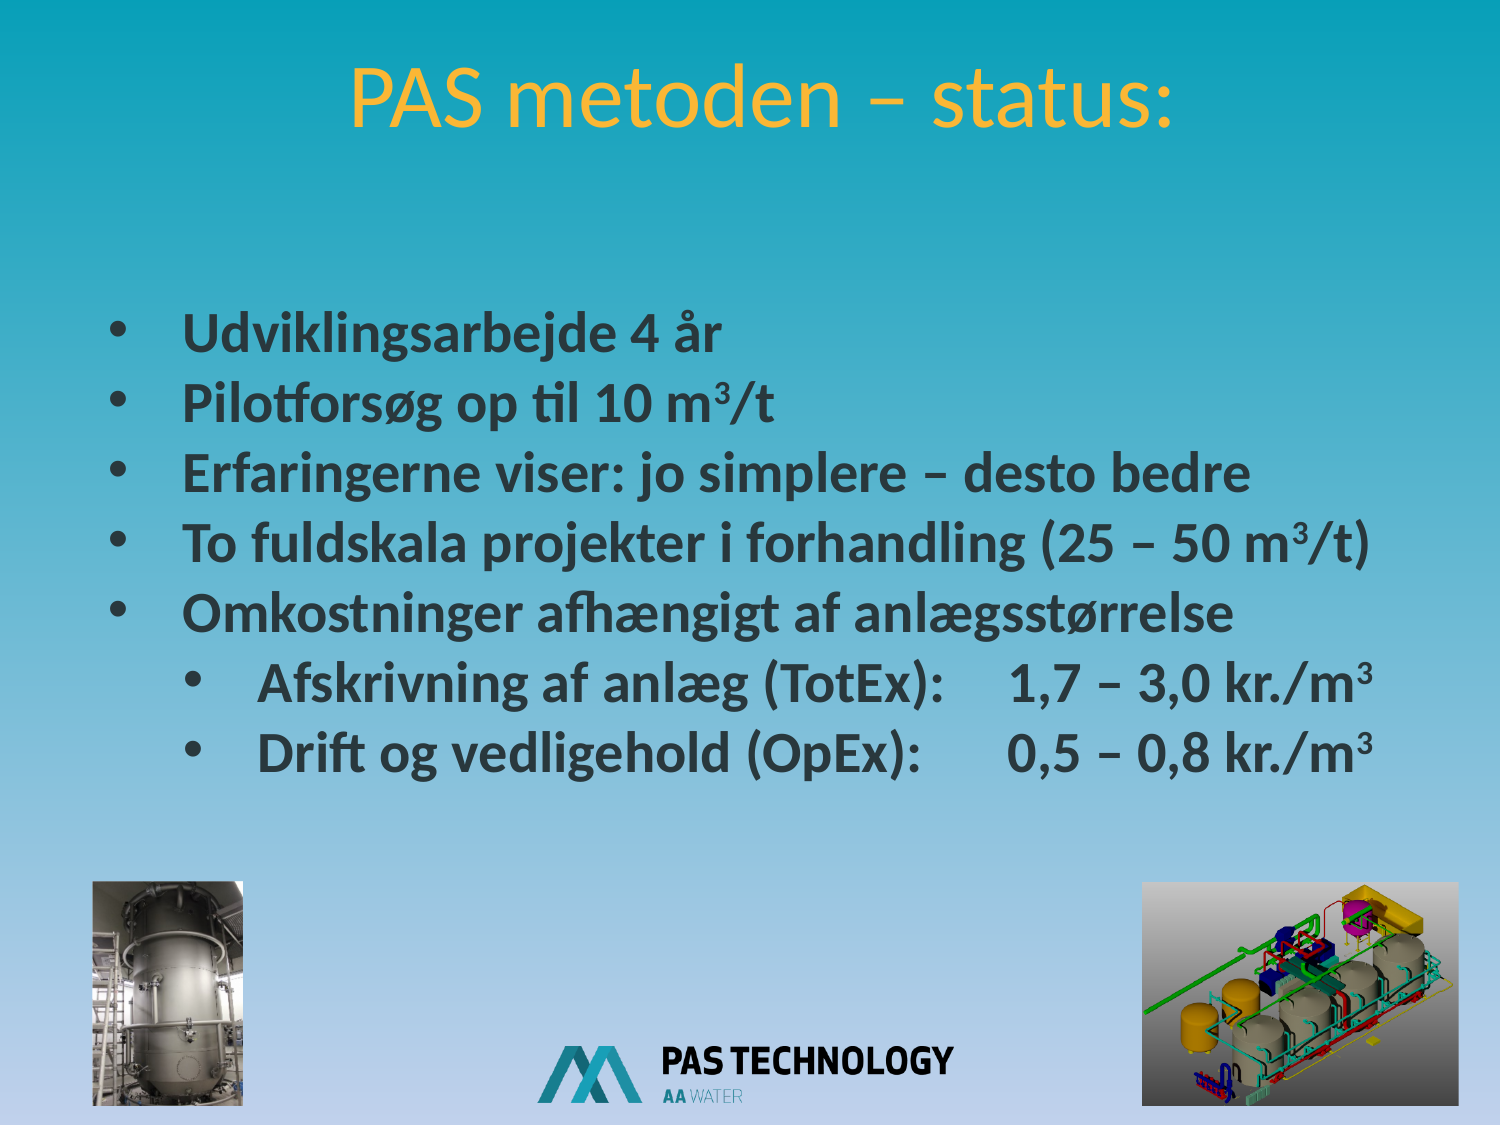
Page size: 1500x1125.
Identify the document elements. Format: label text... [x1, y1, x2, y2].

picture [537, 1046, 954, 1103]
picture [55, 882, 280, 1106]
text_box PAS metoden – status: [88, 0, 1439, 185]
text_box Udviklingsarbejde 4 år Pilotforsøg op til 10 m3/t Erfaringerne viser: jo simplere – desto bedre To fuldskala projekter i forhandling (25 – 50 m3/t) Omkostninger afhængigt af anlægsstørrelse Afskrivning af anlæg (TotEx): 1,7 – 3,0 kr./m3 Drift og vedligehold (OpEx): 0,5 – 0,8 kr./m3 [92, 231, 1475, 846]
picture [1141, 882, 1459, 1107]
